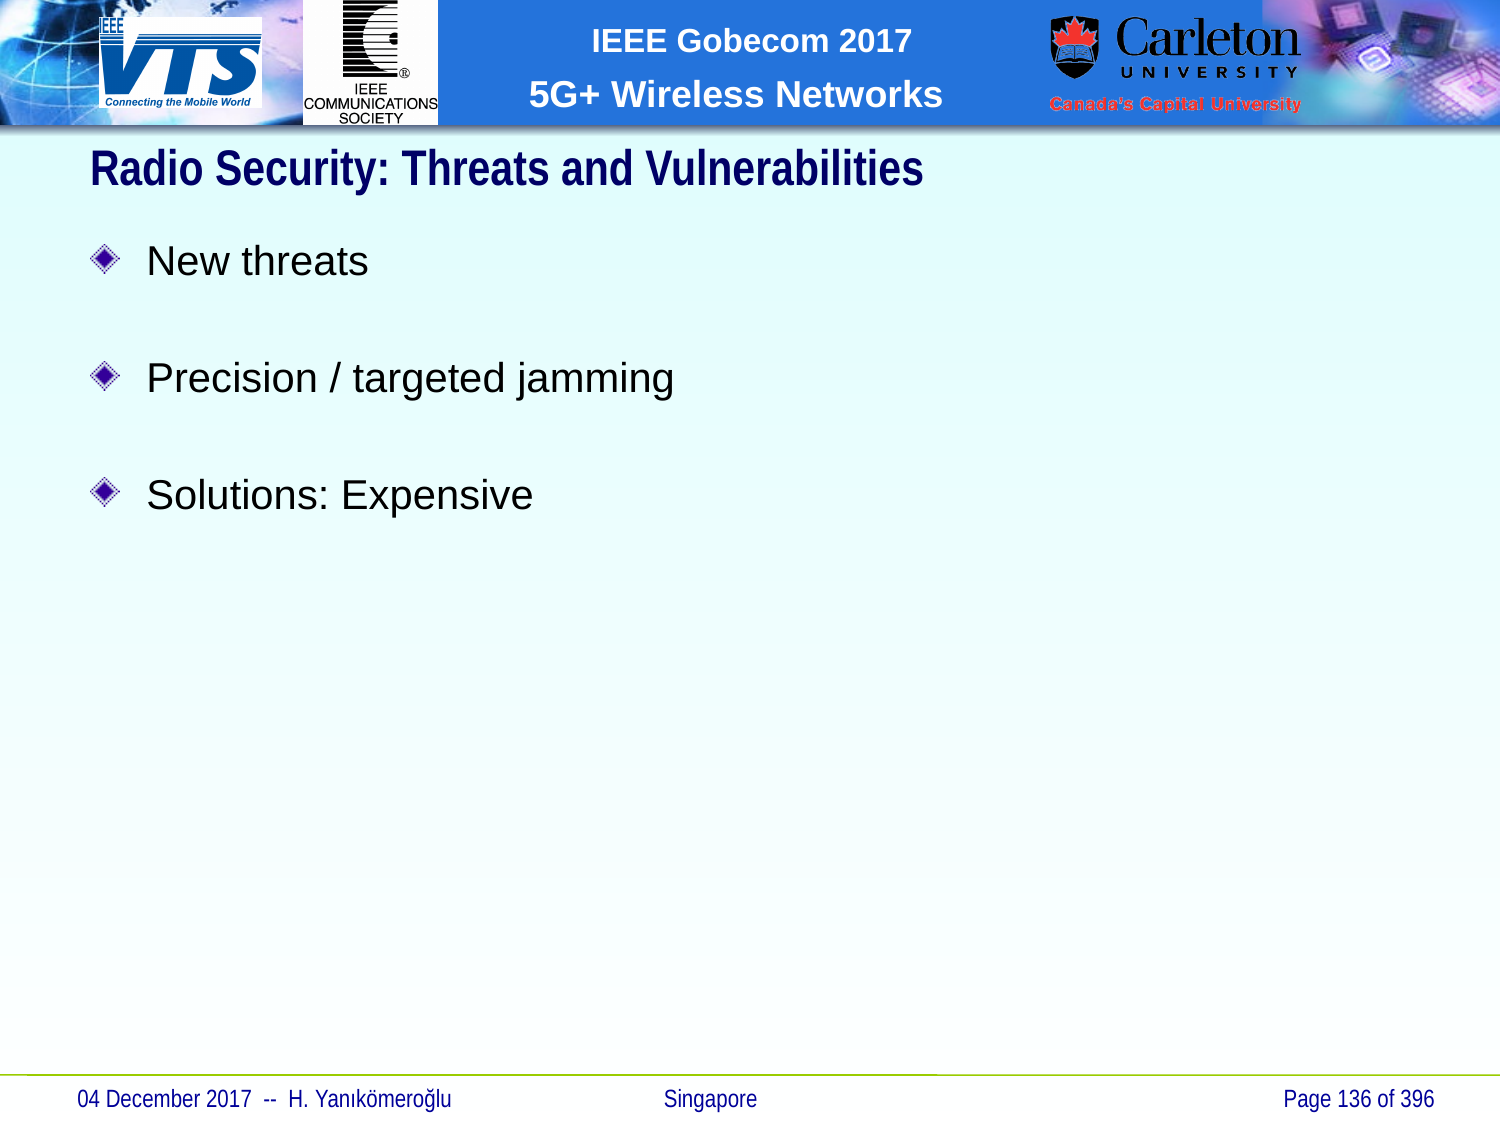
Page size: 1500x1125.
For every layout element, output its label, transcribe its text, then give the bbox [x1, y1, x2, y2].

picture [90, 361, 120, 391]
title Radio Security: Threats and Vulnerabilities [74, 134, 1113, 198]
picture [0, 0, 438, 125]
picture [90, 477, 120, 507]
list New threats Precision / targeted jamming Solutions: Expensive [74, 226, 1426, 1001]
picture [90, 244, 120, 274]
picture [1050, 0, 1500, 125]
